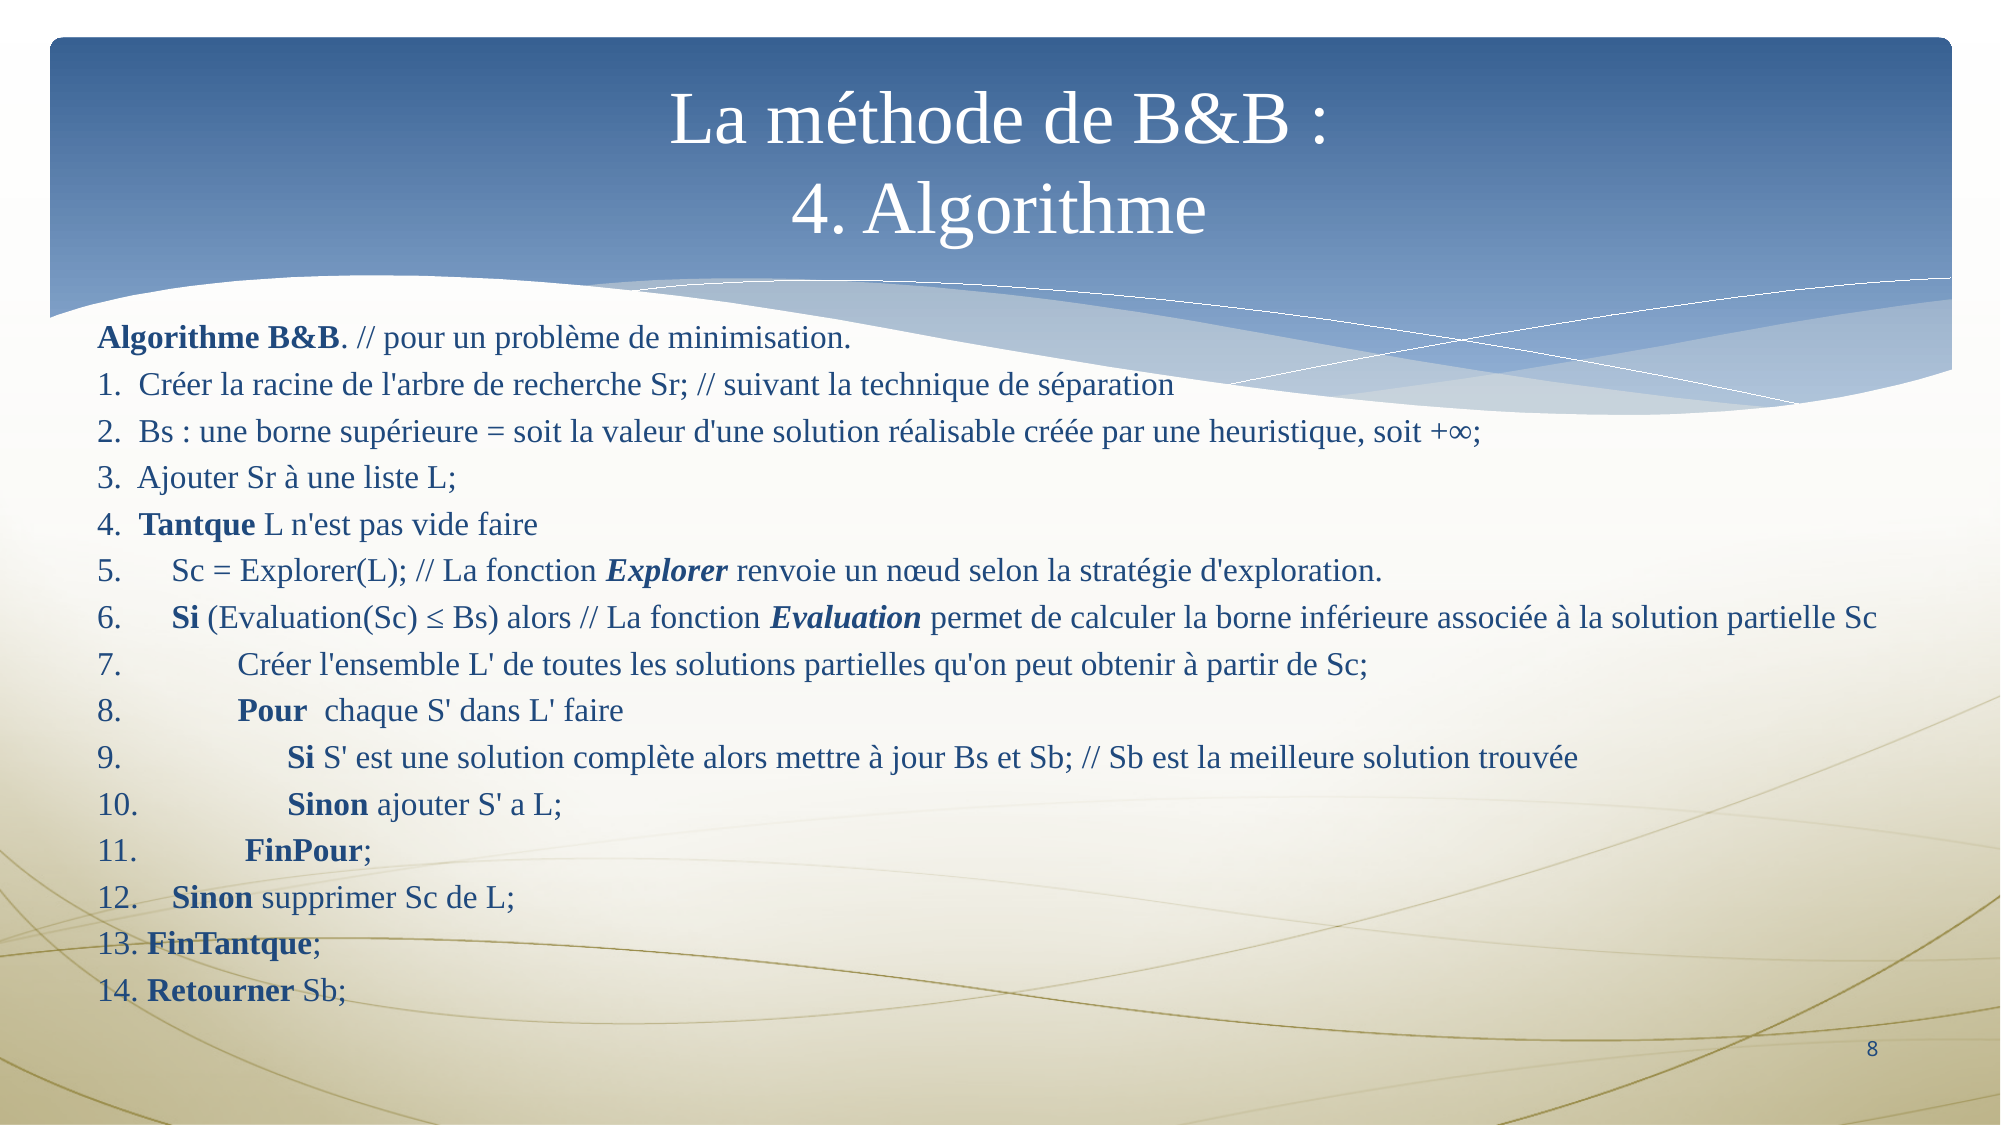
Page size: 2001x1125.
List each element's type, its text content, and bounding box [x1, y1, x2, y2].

title La méthode de B&B : 4. Algorithme [99, 55, 1900, 261]
slide_number 8 [1745, 1019, 2000, 1080]
list Algorithme B&B. // pour un problème de minimisation. 1. Créer la racine de l'arbre de recherche Sr; // suivant la technique de séparation 2. Bs : une borne supérieure = soit la valeur d'une solution réalisable créée par une heuristique, soit +∞; 3. Ajouter Sr à une liste L; 4. Tantque L n'est pas vide faire 5. Sc = Explorer(L); // La fonction Explorer renvoie un nœud selon la stratégie d'exploration. 6. Si (Evaluation(Sc) ≤ Bs) alors // La fonction Evaluation permet de calculer la borne inférieure associée à la solution partielle Sc 7. Créer l'ensemble L' de toutes les solutions partielles qu'on peut obtenir à partir de Sc; 8. Pour chaque S' dans L' faire 9. Si S' est une solution complète alors mettre à jour Bs et Sb; // Sb est la meilleure solution trouvée 10. Sinon ajouter S' a L; 11. FinPour; 12. Sinon supprimer Sc de L; 13. FinTantque; 14. Retourner Sb; [82, 308, 1942, 1051]
